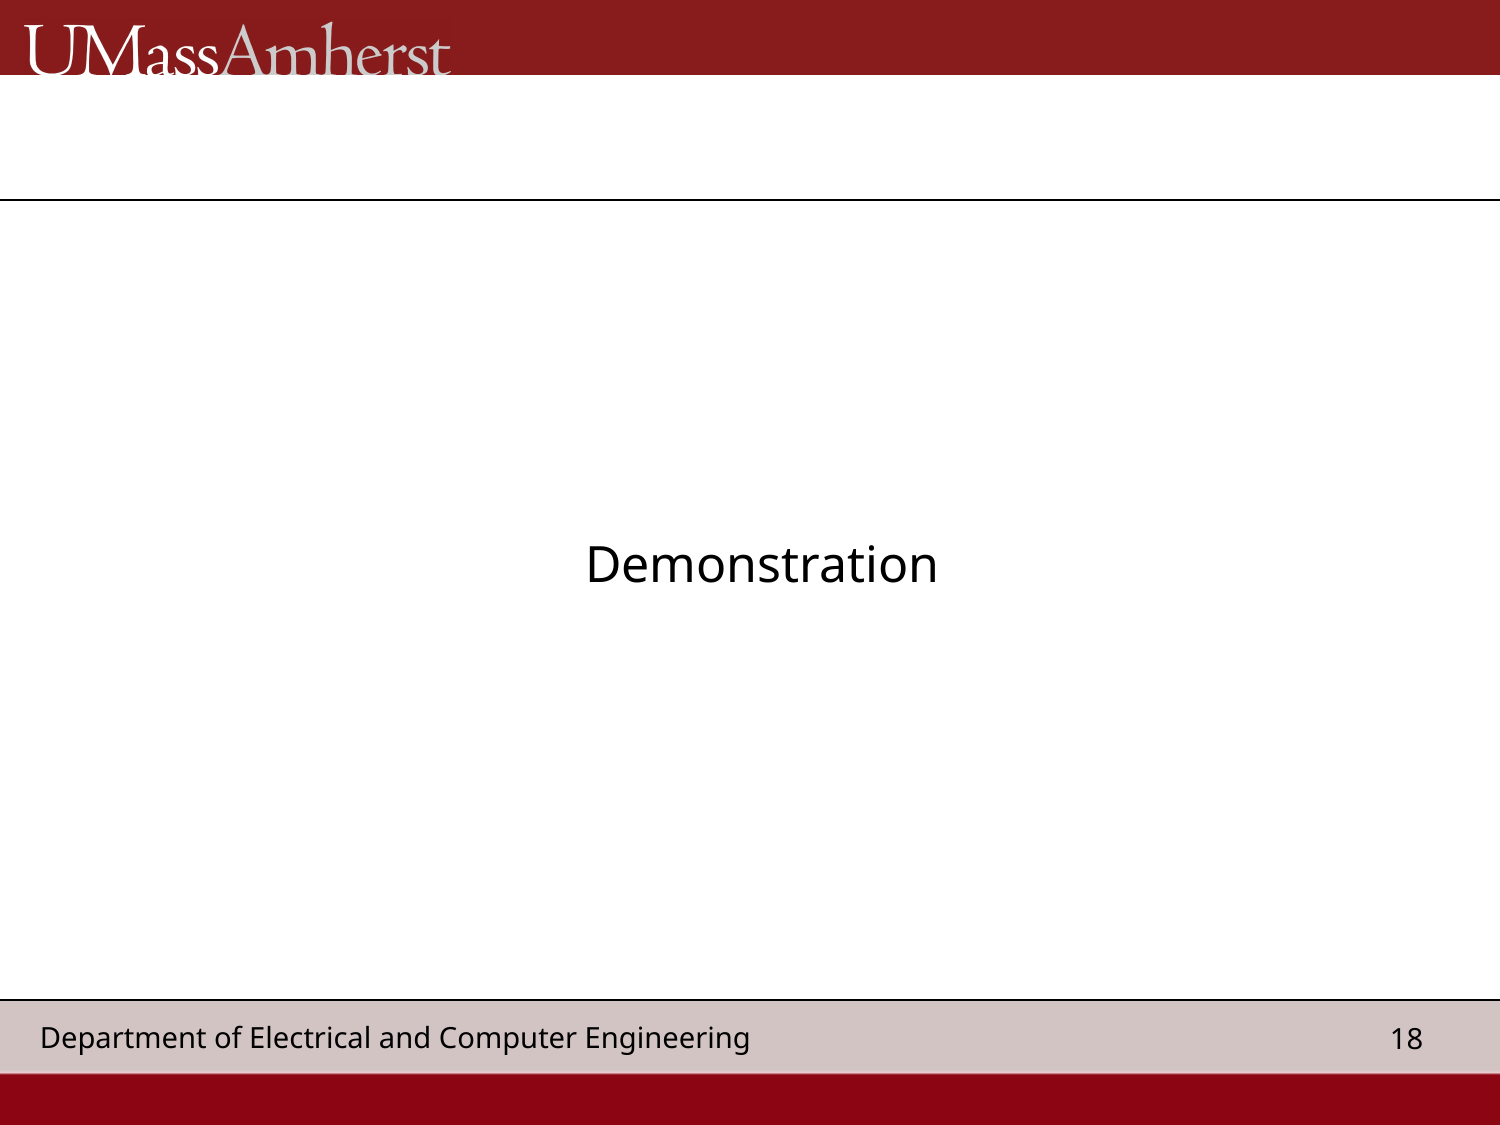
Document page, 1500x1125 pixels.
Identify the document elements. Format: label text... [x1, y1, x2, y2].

picture [0, 1001, 1500, 1125]
picture [0, 0, 1500, 75]
list Demonstration [81, 256, 1419, 869]
